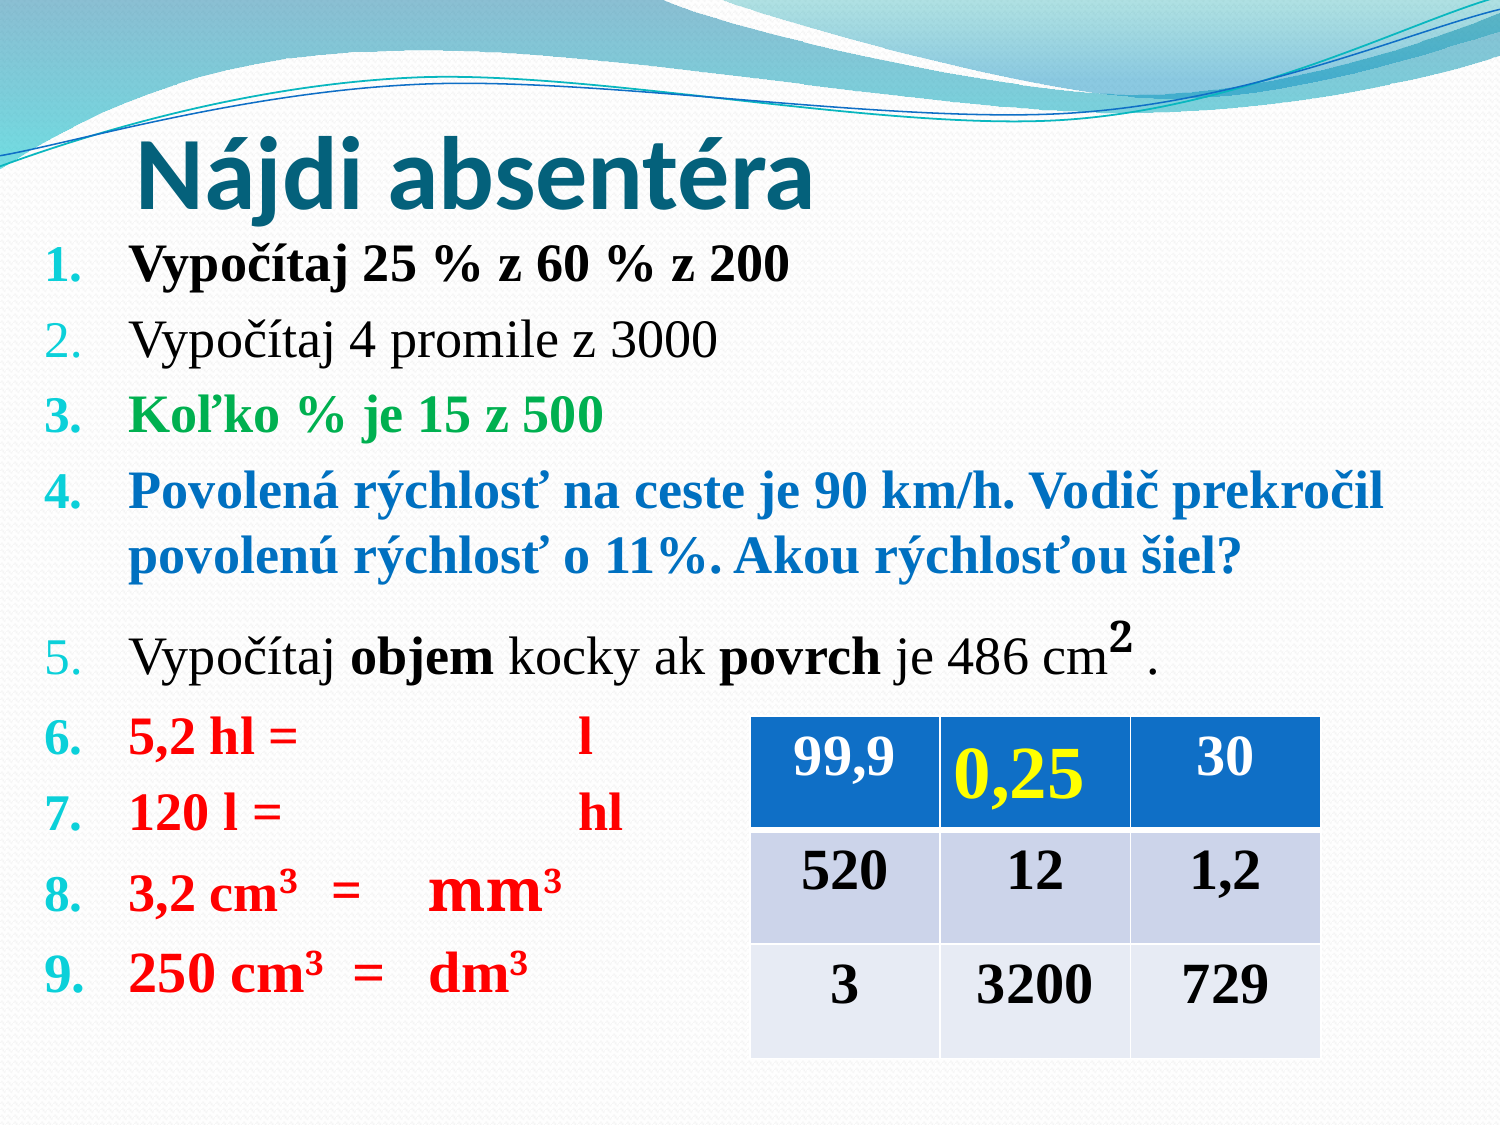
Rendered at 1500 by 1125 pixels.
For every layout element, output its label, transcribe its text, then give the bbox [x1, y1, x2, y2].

table_cell 3 [751, 945, 939, 1058]
table_header 30 [1131, 717, 1320, 827]
table_cell 12 [941, 833, 1130, 943]
table_cell 729 [1131, 945, 1320, 1058]
title Nájdi absentéra [135, 42, 1486, 231]
text_box 0,25 [938, 715, 1140, 821]
table_cell 520 [751, 833, 939, 943]
table_header 99,9 [751, 717, 939, 827]
table_header [941, 821, 1130, 827]
table_cell 3200 [941, 945, 1130, 1058]
table_cell 1,2 [1131, 833, 1320, 943]
list Vypočítaj 25 % z 60 % z 200 Vypočítaj 4 promile z 3000 Koľko % je 15 z 500 Povolená rýchlosť na ceste je 90 km/h. Vodič prekročil povolenú rýchlosť o 11%. Akou rýchlosťou šiel? Vypočítaj objem kocky ak povrch je 486 cm2 . 5,2 hl = l 120 l = hl 3,2 cm3 = mm3 250 cm3 = dm3 [29, 219, 1437, 1026]
